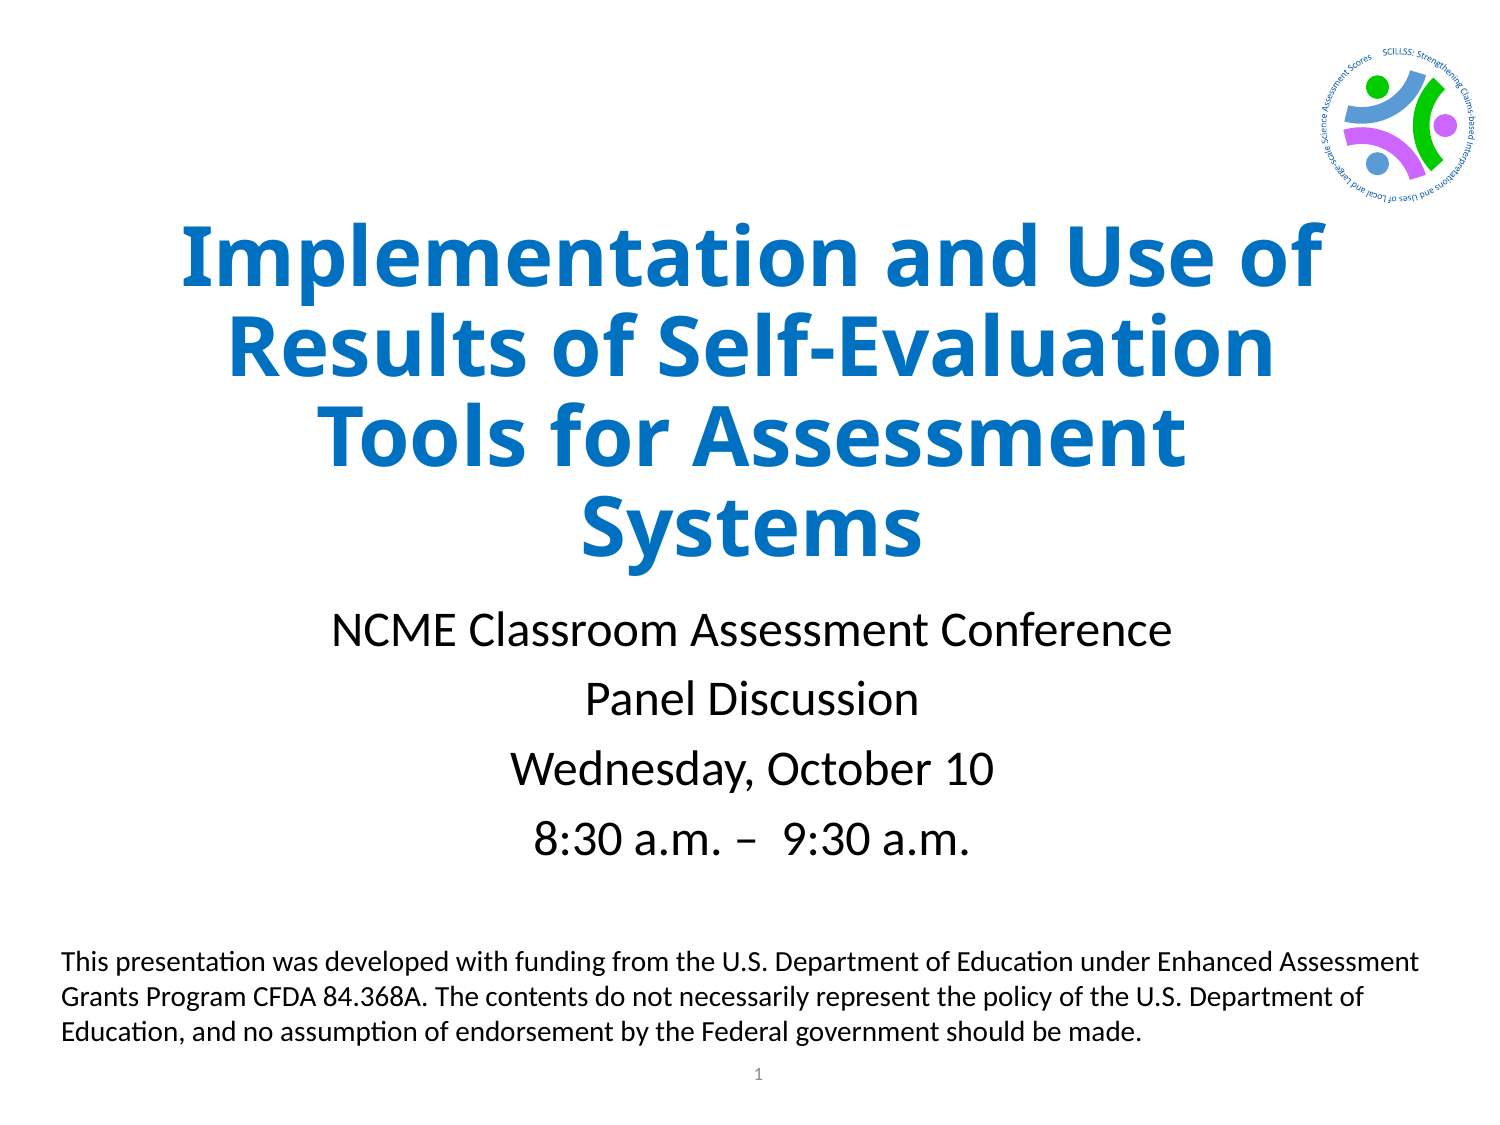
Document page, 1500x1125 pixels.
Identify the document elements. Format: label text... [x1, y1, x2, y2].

text_box This presentation was developed with funding from the U.S. Department of Education under Enhanced Assessment Grants Program CFDA 84.368A. The contents do not necessarily represent the policy of the U.S. Department of Education, and no assumption of endorsement by the Federal government should be made. [46, 934, 1459, 1055]
text_box Implementation and Use of Results of Self-Evaluation Tools for Assessment Systems [162, 206, 1342, 682]
text_box NCME Classroom Assessment Conference Panel Discussion Wednesday, October 10 8:30 a.m. – 9:30 a.m. [242, 682, 1263, 890]
